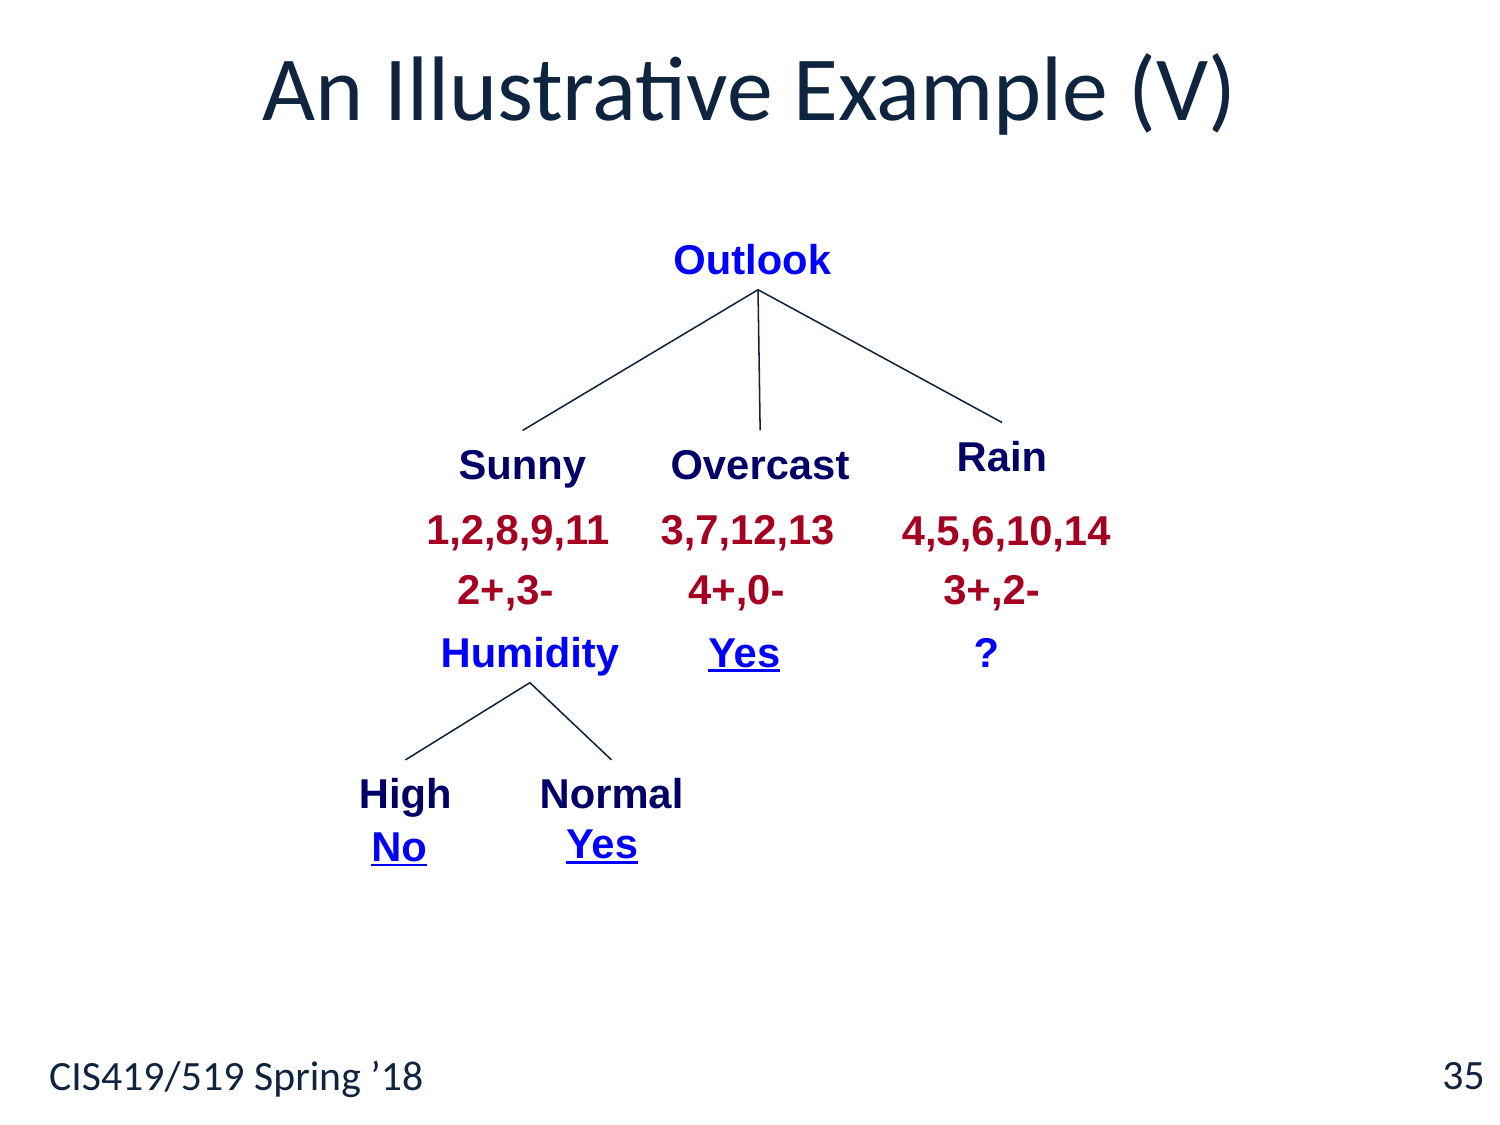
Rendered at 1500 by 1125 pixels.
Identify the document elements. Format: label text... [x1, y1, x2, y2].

text_box No [356, 812, 442, 878]
text_box Overcast [655, 431, 865, 496]
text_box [761, 289, 1003, 423]
text_box 2+,3- [442, 555, 569, 617]
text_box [531, 682, 612, 761]
text_box Yes [551, 809, 653, 875]
text_box 4+,0- [673, 555, 800, 621]
text_box Outlook [658, 224, 858, 288]
text_box 3+,2- [928, 555, 1055, 621]
text_box 3,7,12,13 [645, 495, 850, 561]
slide_number 35 [1149, 1042, 1500, 1103]
title An Illustrative Example (V) [112, 5, 1388, 163]
text_box 1,2,8,9,11 [411, 495, 625, 561]
text_box Rain [941, 422, 1062, 488]
text_box 4,5,6,10,14 [887, 495, 1126, 561]
text_box Sunny [443, 430, 602, 495]
text_box High [344, 759, 467, 825]
text_box ? [958, 617, 1026, 683]
text_box Yes [693, 617, 796, 683]
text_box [522, 289, 759, 431]
text_box Normal [524, 759, 699, 825]
text_box Humidity [425, 617, 635, 683]
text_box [405, 682, 531, 761]
